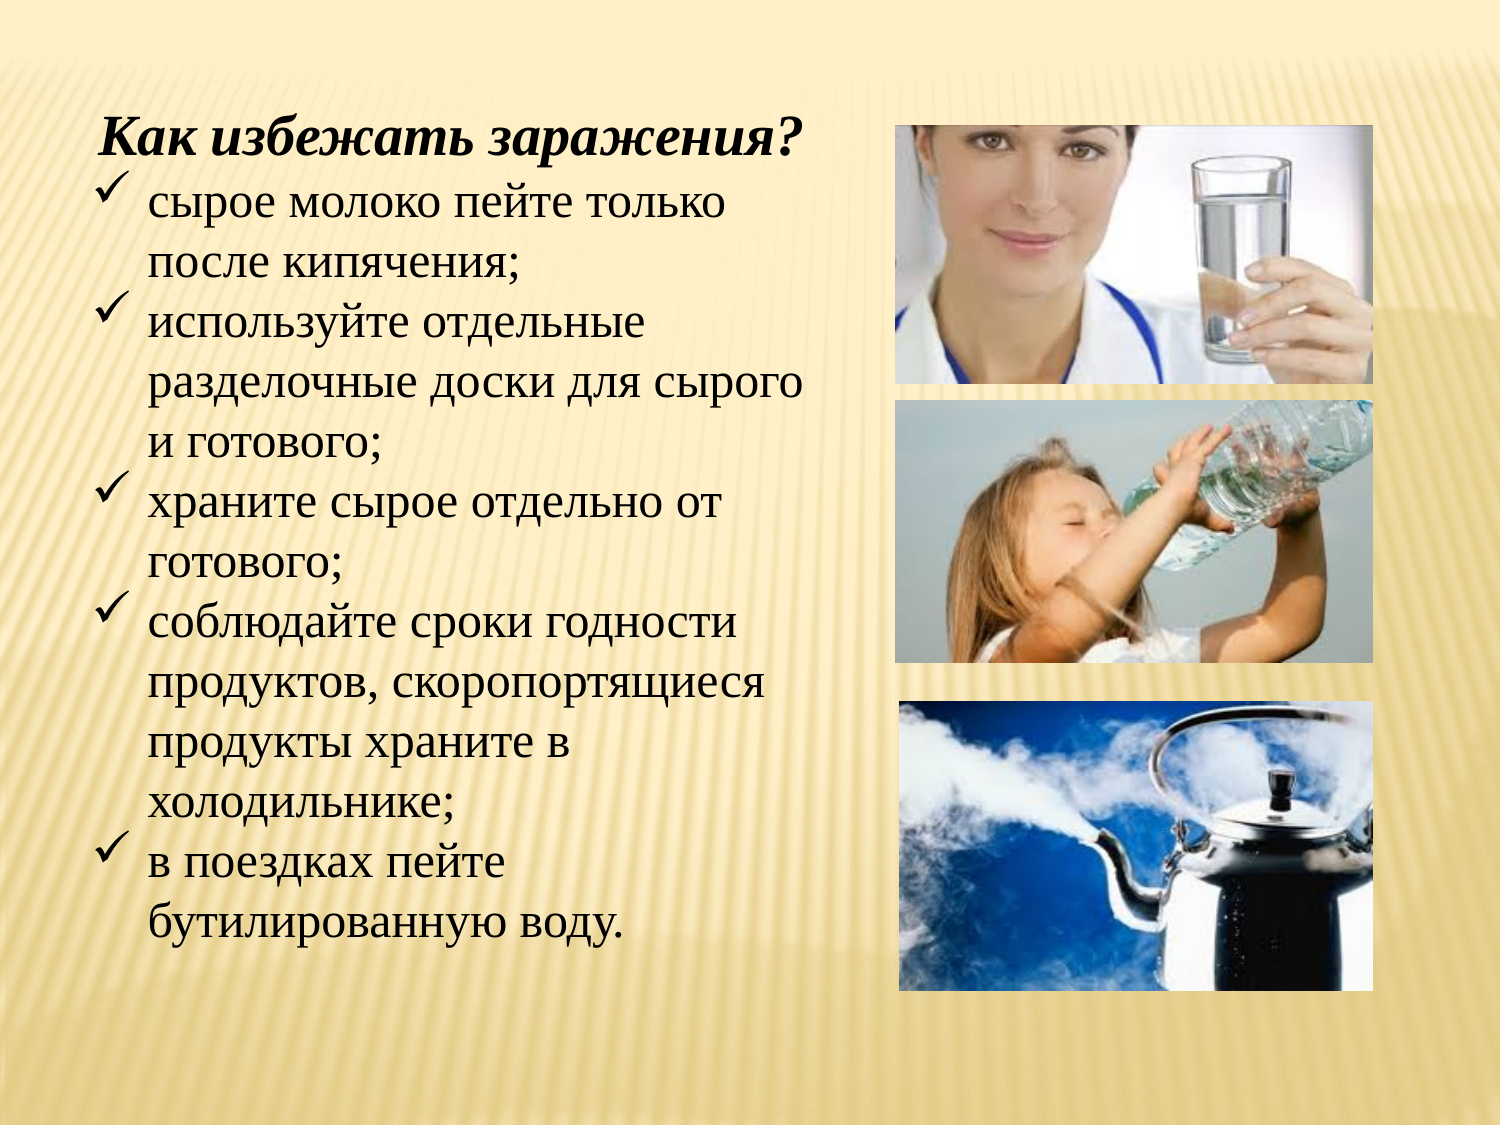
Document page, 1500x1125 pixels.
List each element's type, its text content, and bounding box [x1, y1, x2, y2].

picture [895, 125, 1373, 384]
text_box Как избежать заражения? сырое молоко пейте только после кипячения; используйте отдельные разделочные доски для сырого и готового; храните сырое отдельно от готового; соблюдайте сроки годности продуктов, скоропортящиеся продукты храните в холодильнике; в поездках пейте бутилированную воду. [76, 90, 827, 955]
picture [895, 400, 1373, 664]
picture [899, 701, 1373, 992]
